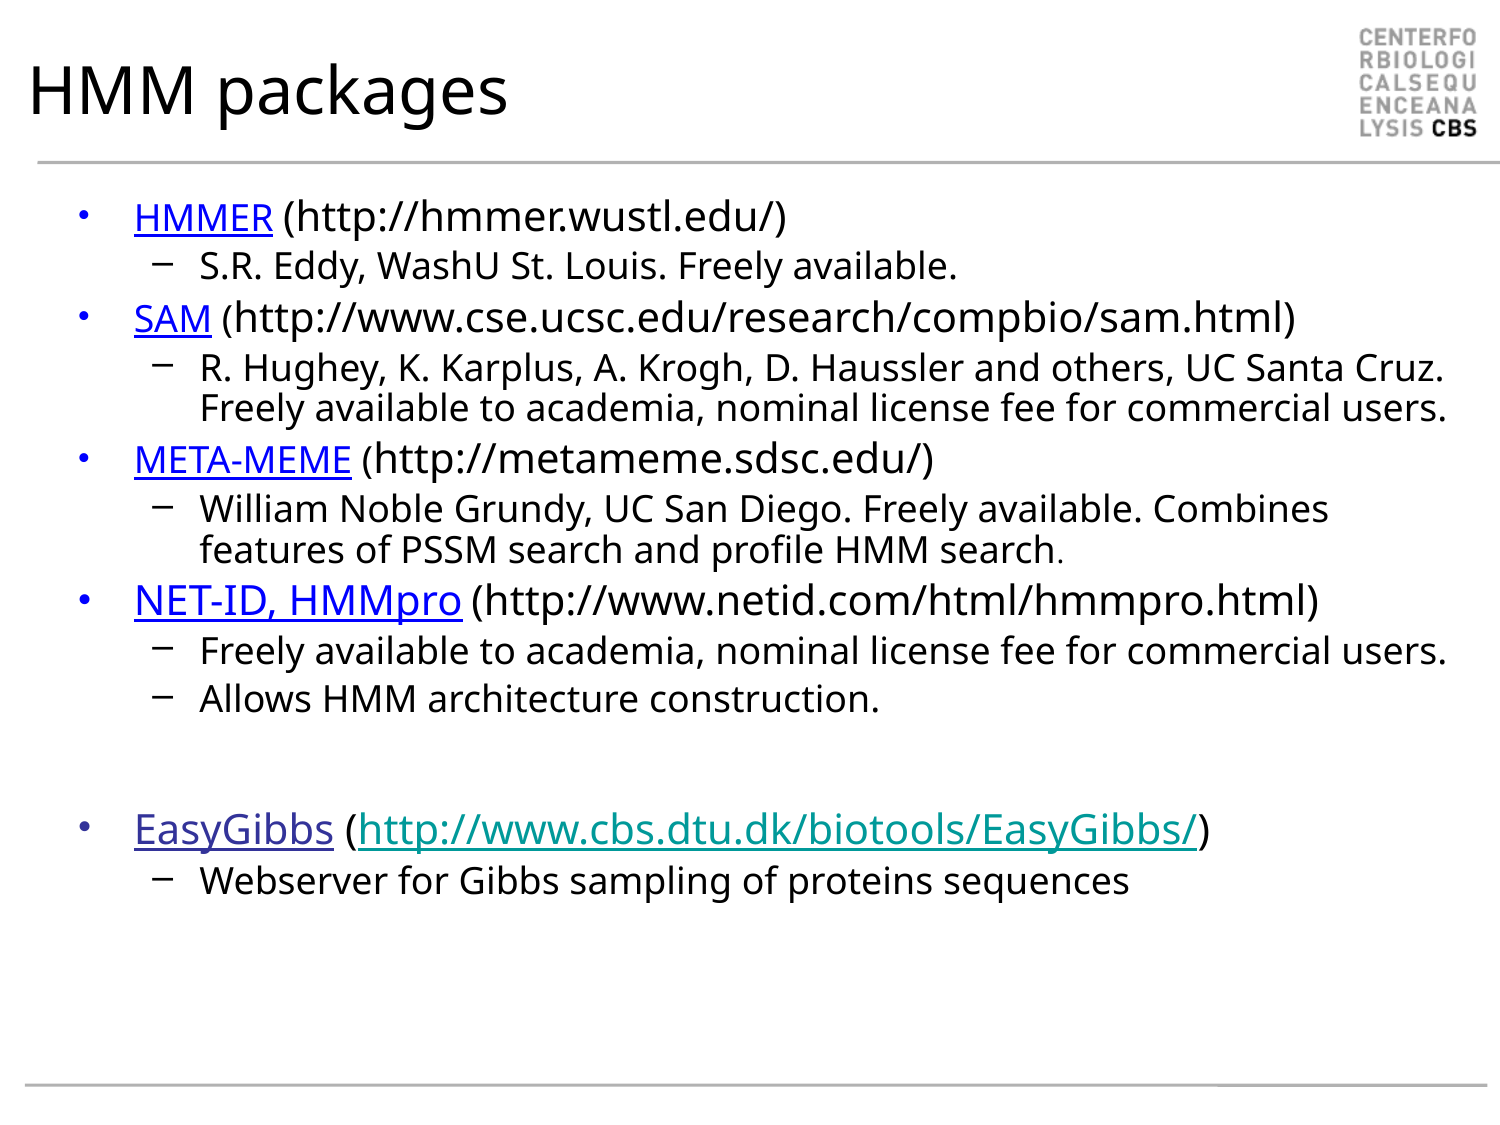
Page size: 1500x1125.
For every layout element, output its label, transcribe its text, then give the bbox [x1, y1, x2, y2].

picture [1350, 12, 1488, 150]
list HMMER (http://hmmer.wustl.edu/) S.R. Eddy, WashU St. Louis. Freely available. SAM (http://www.cse.ucsc.edu/research/compbio/sam.html) R. Hughey, K. Karplus, A. Krogh, D. Haussler and others, UC Santa Cruz. Freely available to academia, nominal license fee for commercial users. META-MEME (http://metameme.sdsc.edu/) William Noble Grundy, UC San Diego. Freely available. Combines features of PSSM search and profile HMM search. NET-ID, HMMpro (http://www.netid.com/html/hmmpro.html) Freely available to academia, nominal license fee for commercial users. Allows HMM architecture construction. EasyGibbs (http://www.cbs.dtu.dk/biotools/EasyGibbs/) Webserver for Gibbs sampling of proteins sequences [62, 187, 1475, 1025]
title HMM packages [12, 49, 1188, 126]
